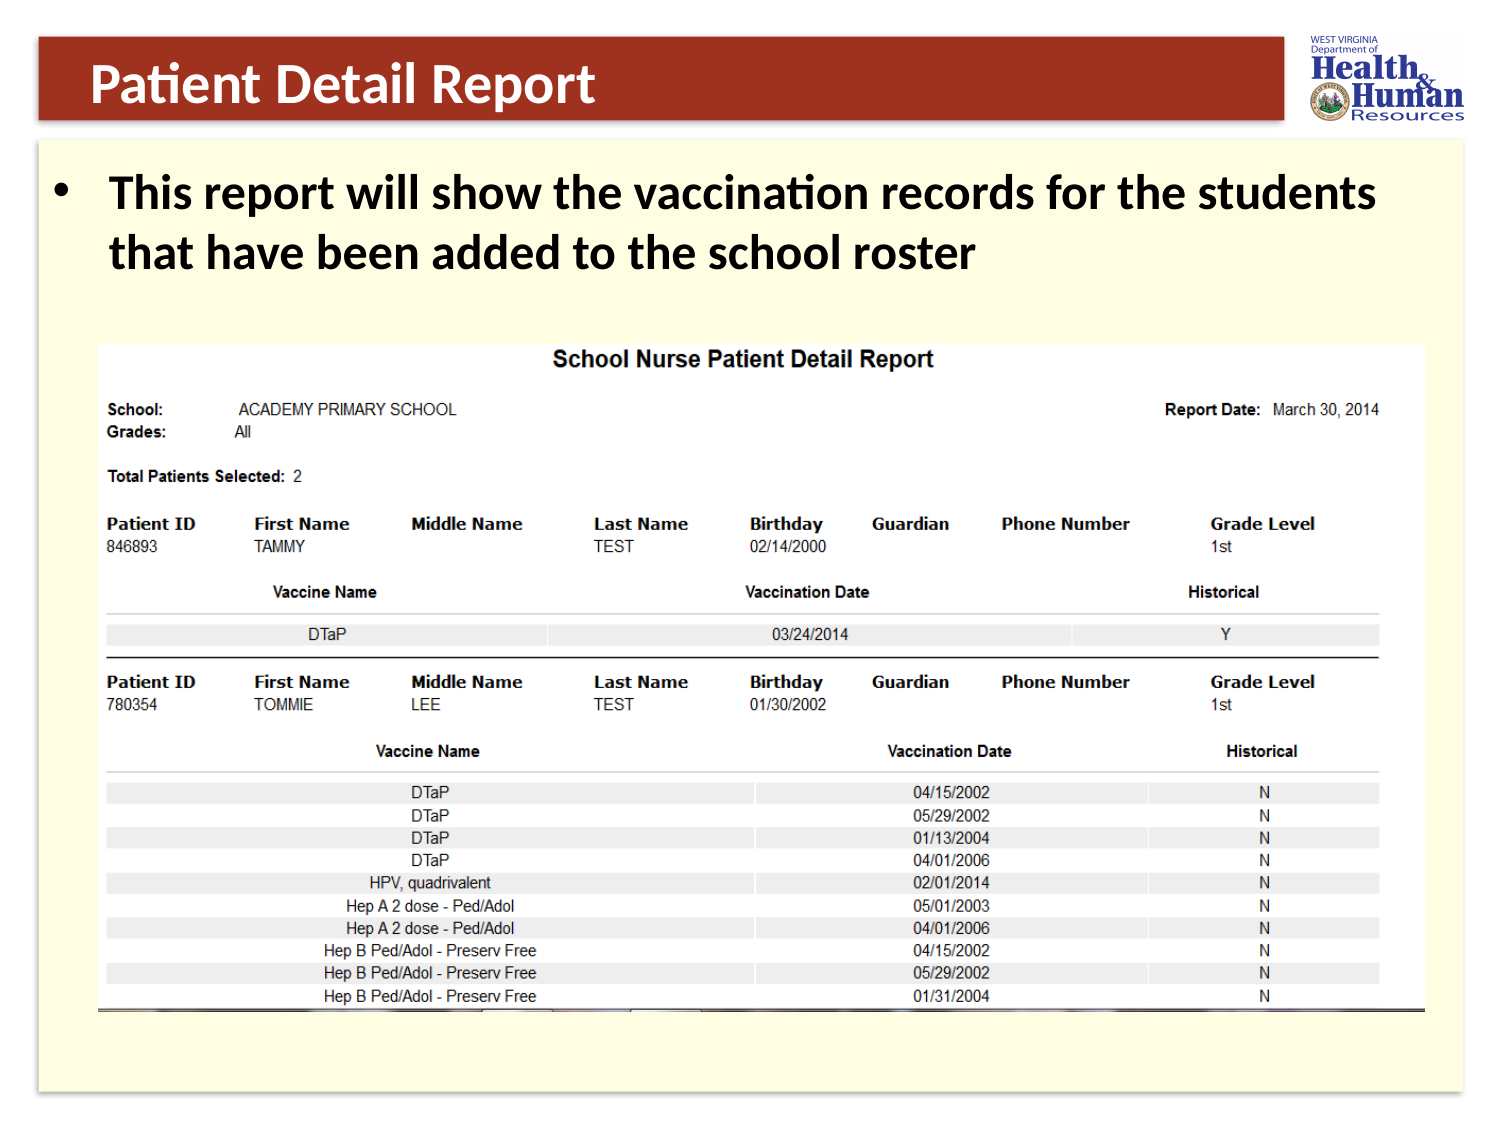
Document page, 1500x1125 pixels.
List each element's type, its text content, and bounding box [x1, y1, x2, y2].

list This report will show the vaccination records for the students that have been added to the school roster [52, 159, 1458, 1012]
picture [98, 344, 1426, 1012]
title Patient Detail Report [75, 37, 1281, 114]
picture [1310, 36, 1464, 121]
